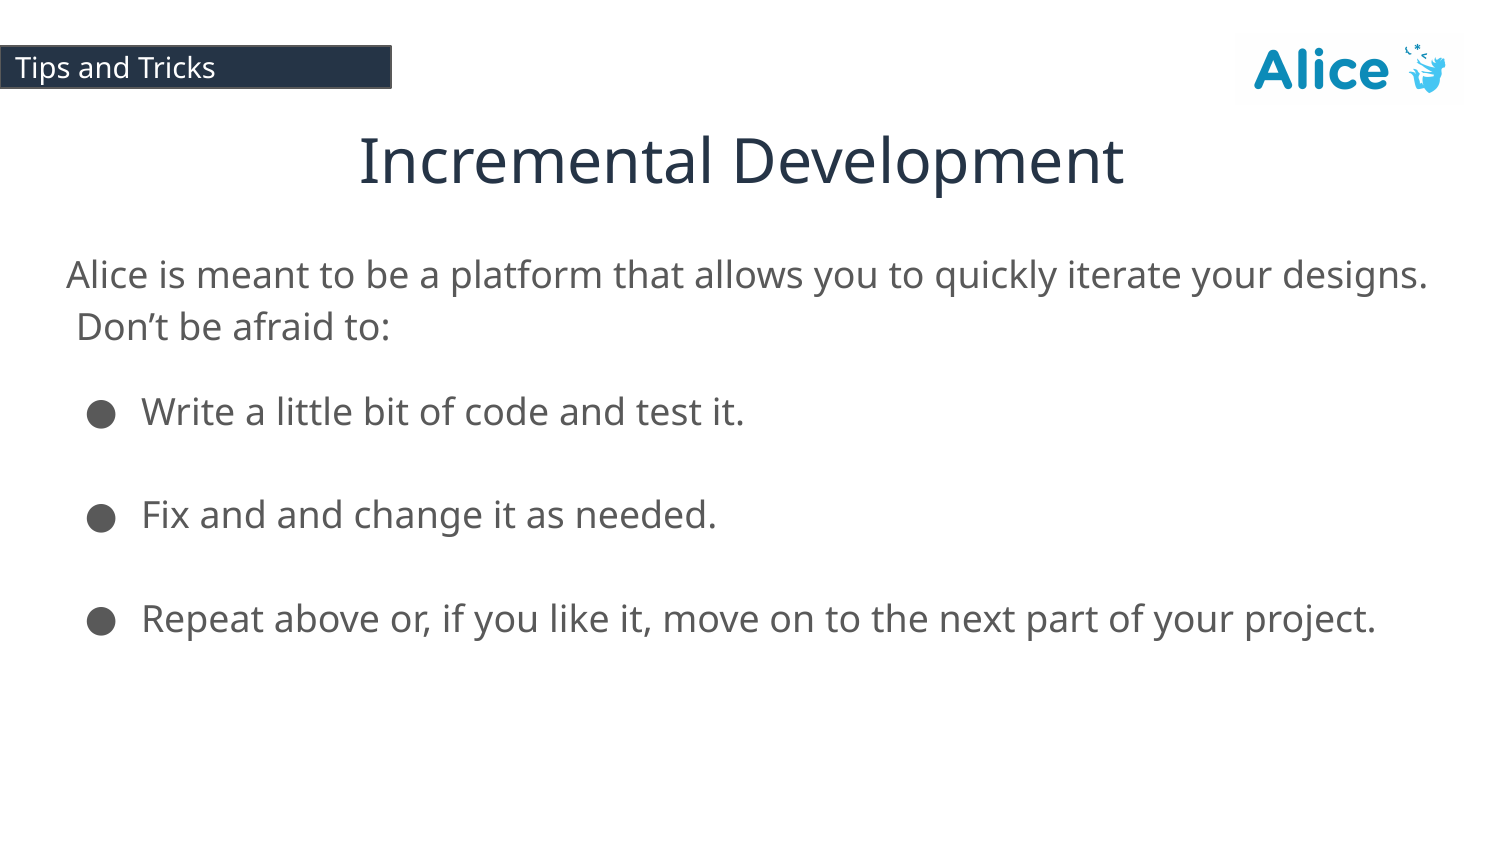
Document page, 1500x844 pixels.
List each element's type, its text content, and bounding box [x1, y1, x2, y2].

picture [1235, 33, 1464, 105]
title Incremental Development [44, 111, 1442, 206]
list Alice is meant to be a platform that allows you to quickly iterate your designs. Don’t be afraid to: Write a little bit of code and test it. Fix and and change it as needed. Repeat above or, if you like it, move on to the next part of your project. [51, 229, 1449, 750]
title Tips and Tricks [0, 45, 430, 88]
